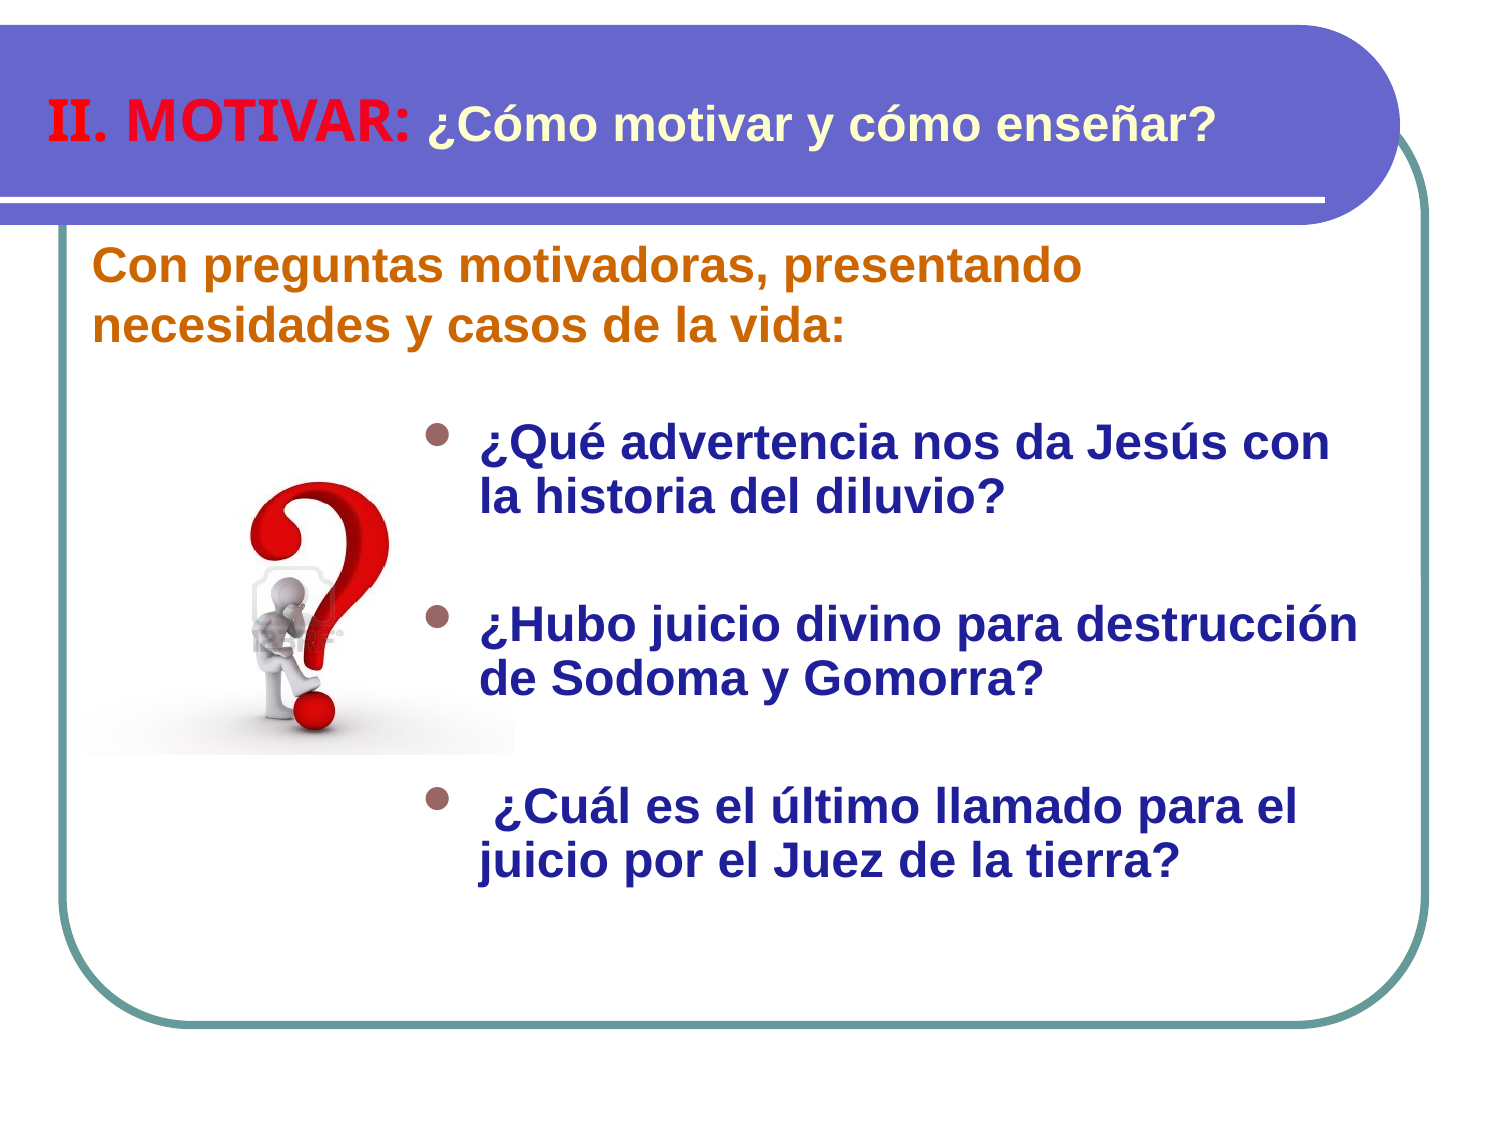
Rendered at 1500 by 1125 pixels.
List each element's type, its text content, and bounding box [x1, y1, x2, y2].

text_box Con preguntas motivadoras, presentando necesidades y casos de la vida: [76, 225, 1326, 360]
list ¿Qué advertencia nos da Jesús con la historia del diluvio? ¿Hubo juicio divino para destrucción de Sodoma y Gomorra? ¿Cuál es el último llamado para el juicio por el Juez de la tierra? [407, 408, 1377, 988]
title II. MOTIVAR: ¿Cómo motivar y cómo enseñar? [31, 42, 1348, 193]
picture [84, 461, 514, 755]
